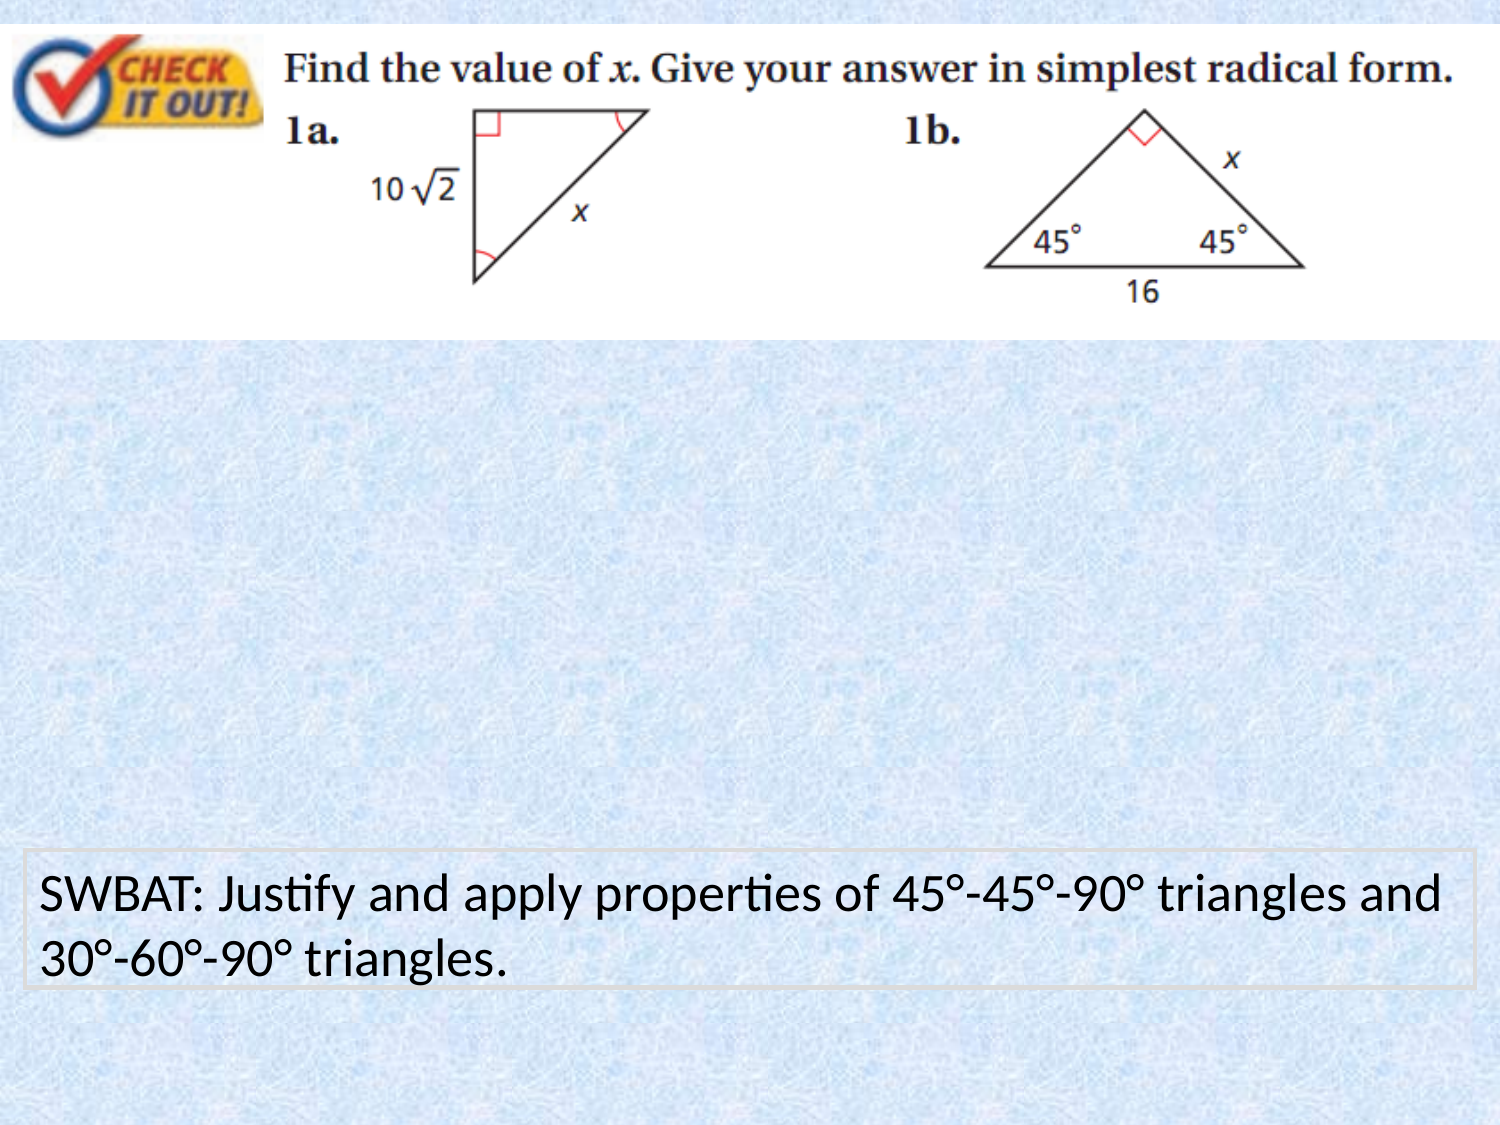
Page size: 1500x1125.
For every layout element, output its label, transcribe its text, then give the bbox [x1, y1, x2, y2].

picture [0, 0, 1500, 1125]
text_box SWBAT: Justify and apply properties of 45°-45°-90° triangles and 30°-60°-90° triangles. [24, 849, 1475, 988]
